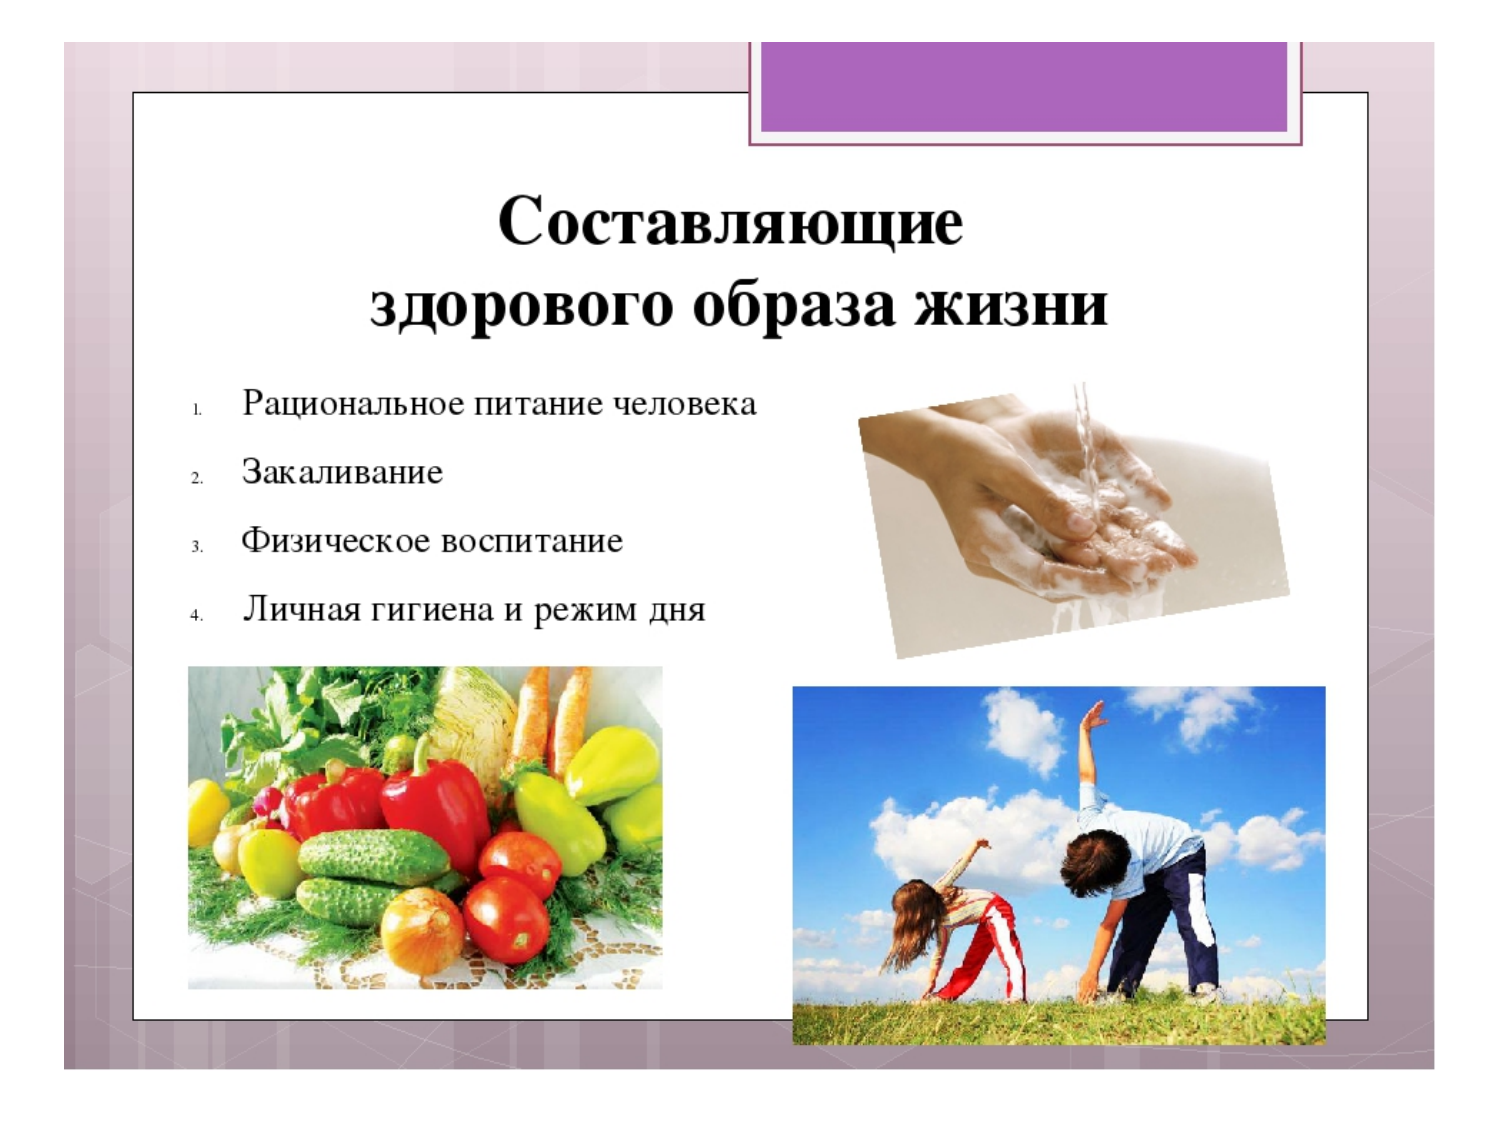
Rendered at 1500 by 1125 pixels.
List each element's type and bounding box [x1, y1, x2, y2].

list [64, 42, 1436, 1071]
